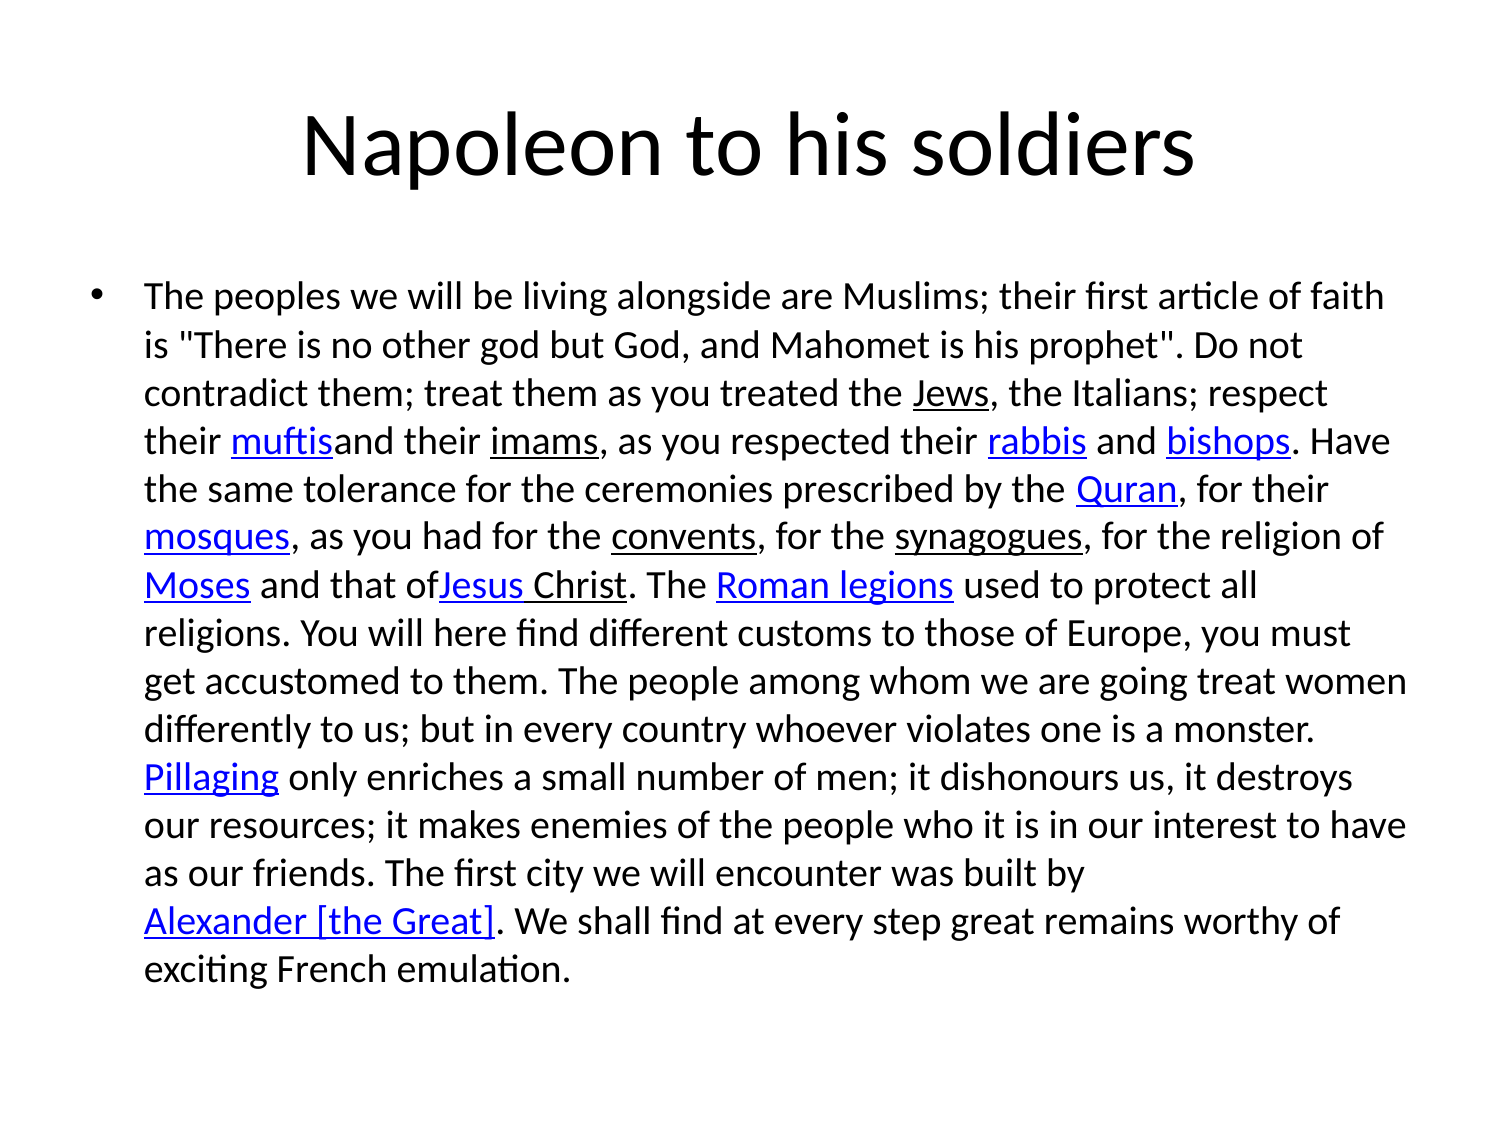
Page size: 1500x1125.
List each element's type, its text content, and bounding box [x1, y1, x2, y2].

title Napoleon to his soldiers [75, 45, 1425, 233]
list The peoples we will be living alongside are Muslims; their first article of faith is "There is no other god but God, and Mahomet is his prophet". Do not contradict them; treat them as you treated the Jews, the Italians; respect their muftisand their imams, as you respected their rabbis and bishops. Have the same tolerance for the ceremonies prescribed by the Quran, for their mosques, as you had for the convents, for the synagogues, for the religion of Moses and that ofJesus Christ. The Roman legions used to protect all religions. You will here find different customs to those of Europe, you must get accustomed to them. The people among whom we are going treat women differently to us; but in every country whoever violates one is a monster. Pillaging only enriches a small number of men; it dishonours us, it destroys our resources; it makes enemies of the people who it is in our interest to have as our friends. The first city we will encounter was built by Alexander [the Great]. We shall find at every step great remains worthy of exciting French emulation. [75, 262, 1425, 1005]
